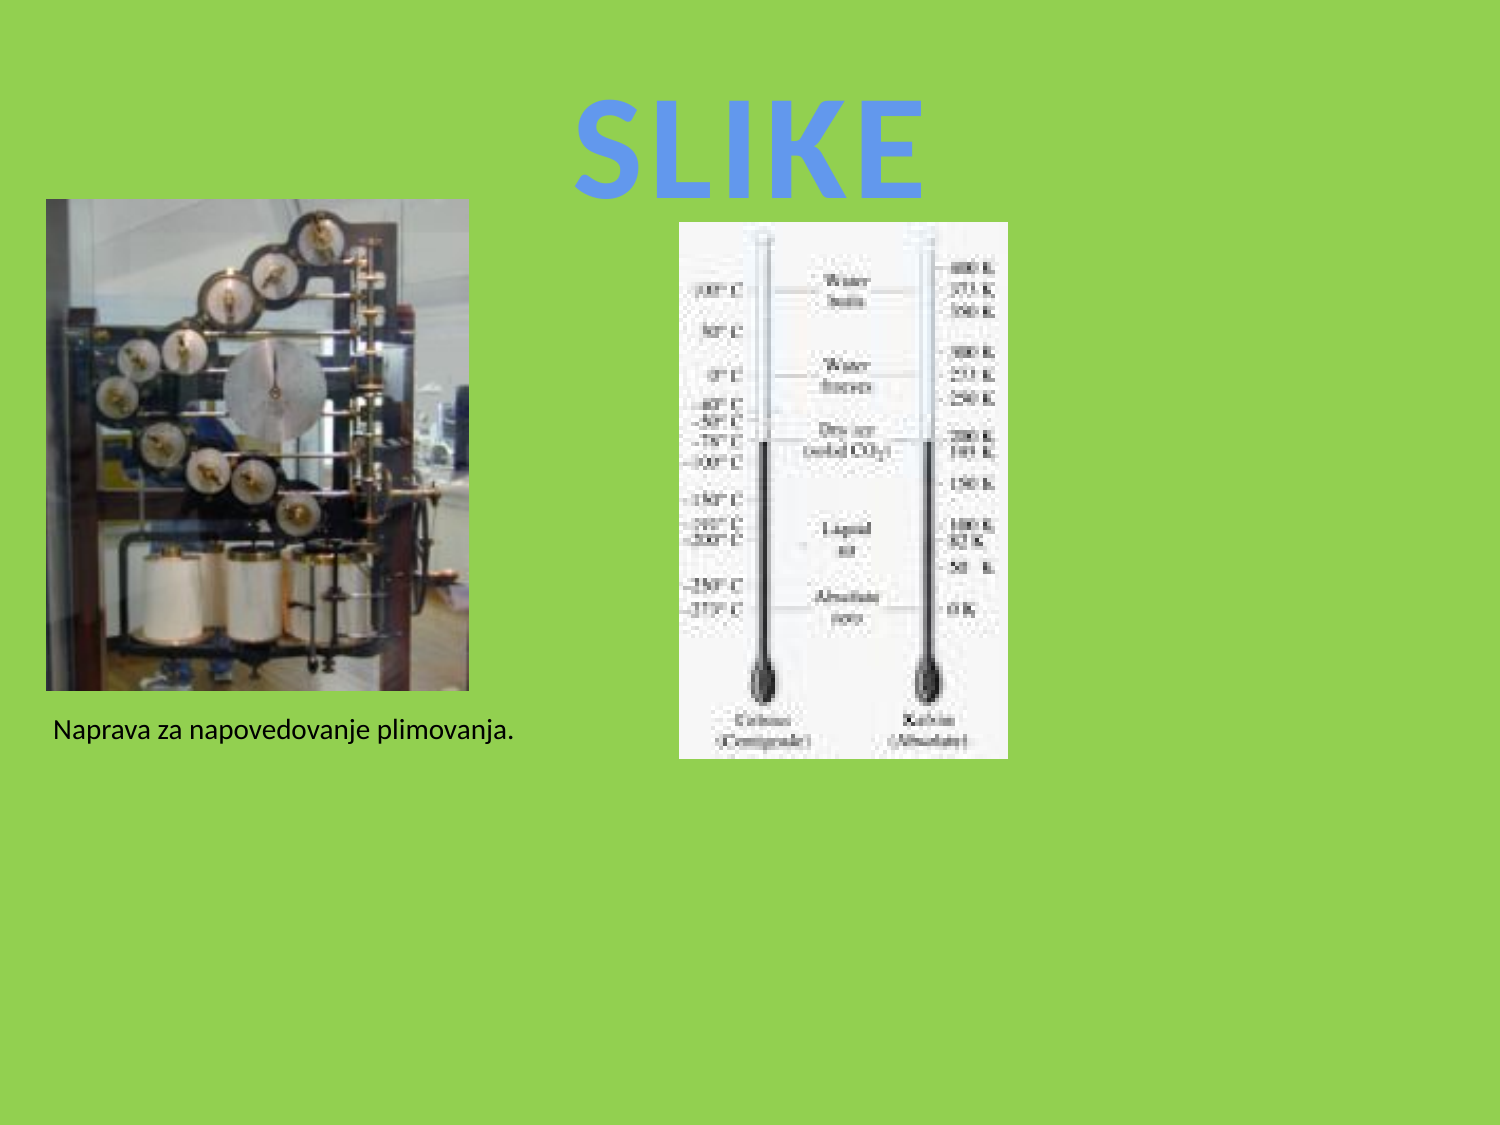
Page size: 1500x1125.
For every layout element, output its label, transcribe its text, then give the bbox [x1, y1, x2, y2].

picture [46, 198, 469, 691]
title SLIKE [75, 45, 1425, 233]
text_box Naprava za napovedovanje plimovanja. [38, 703, 530, 753]
picture [679, 222, 1008, 760]
